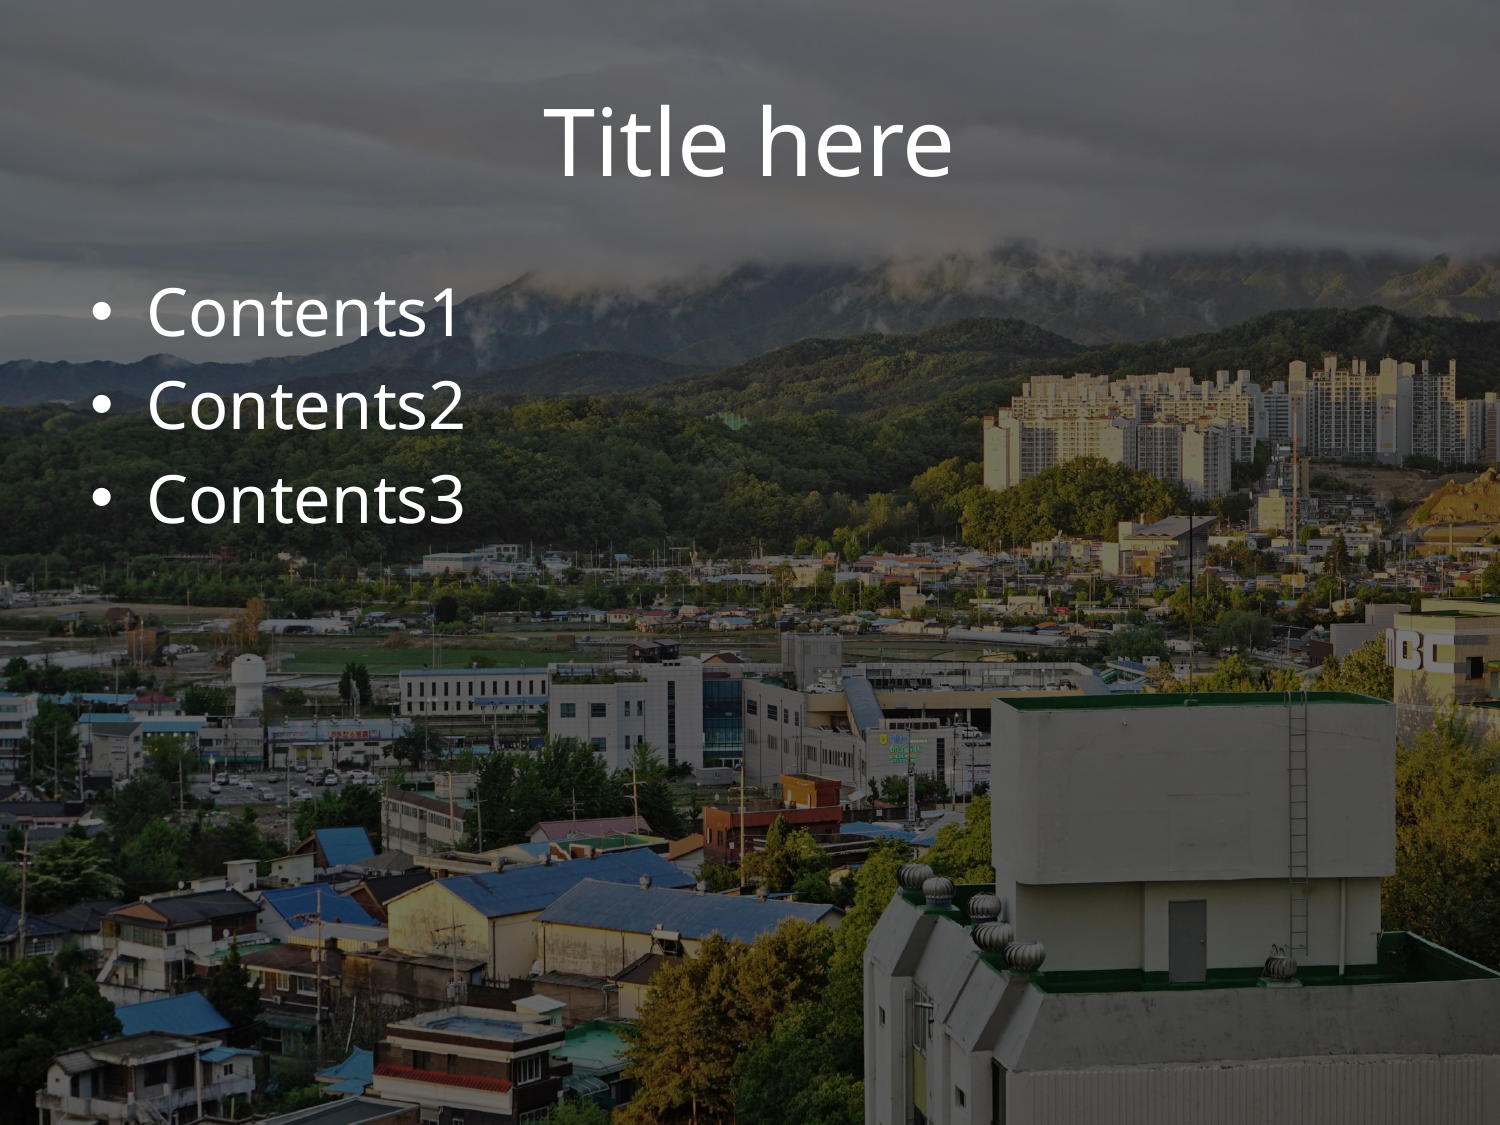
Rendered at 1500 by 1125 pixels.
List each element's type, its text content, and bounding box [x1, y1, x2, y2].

title Title here [75, 45, 1425, 233]
text_box [0, 0, 1500, 1125]
list Contents1 Contents2 Contents3 [75, 262, 1425, 1005]
